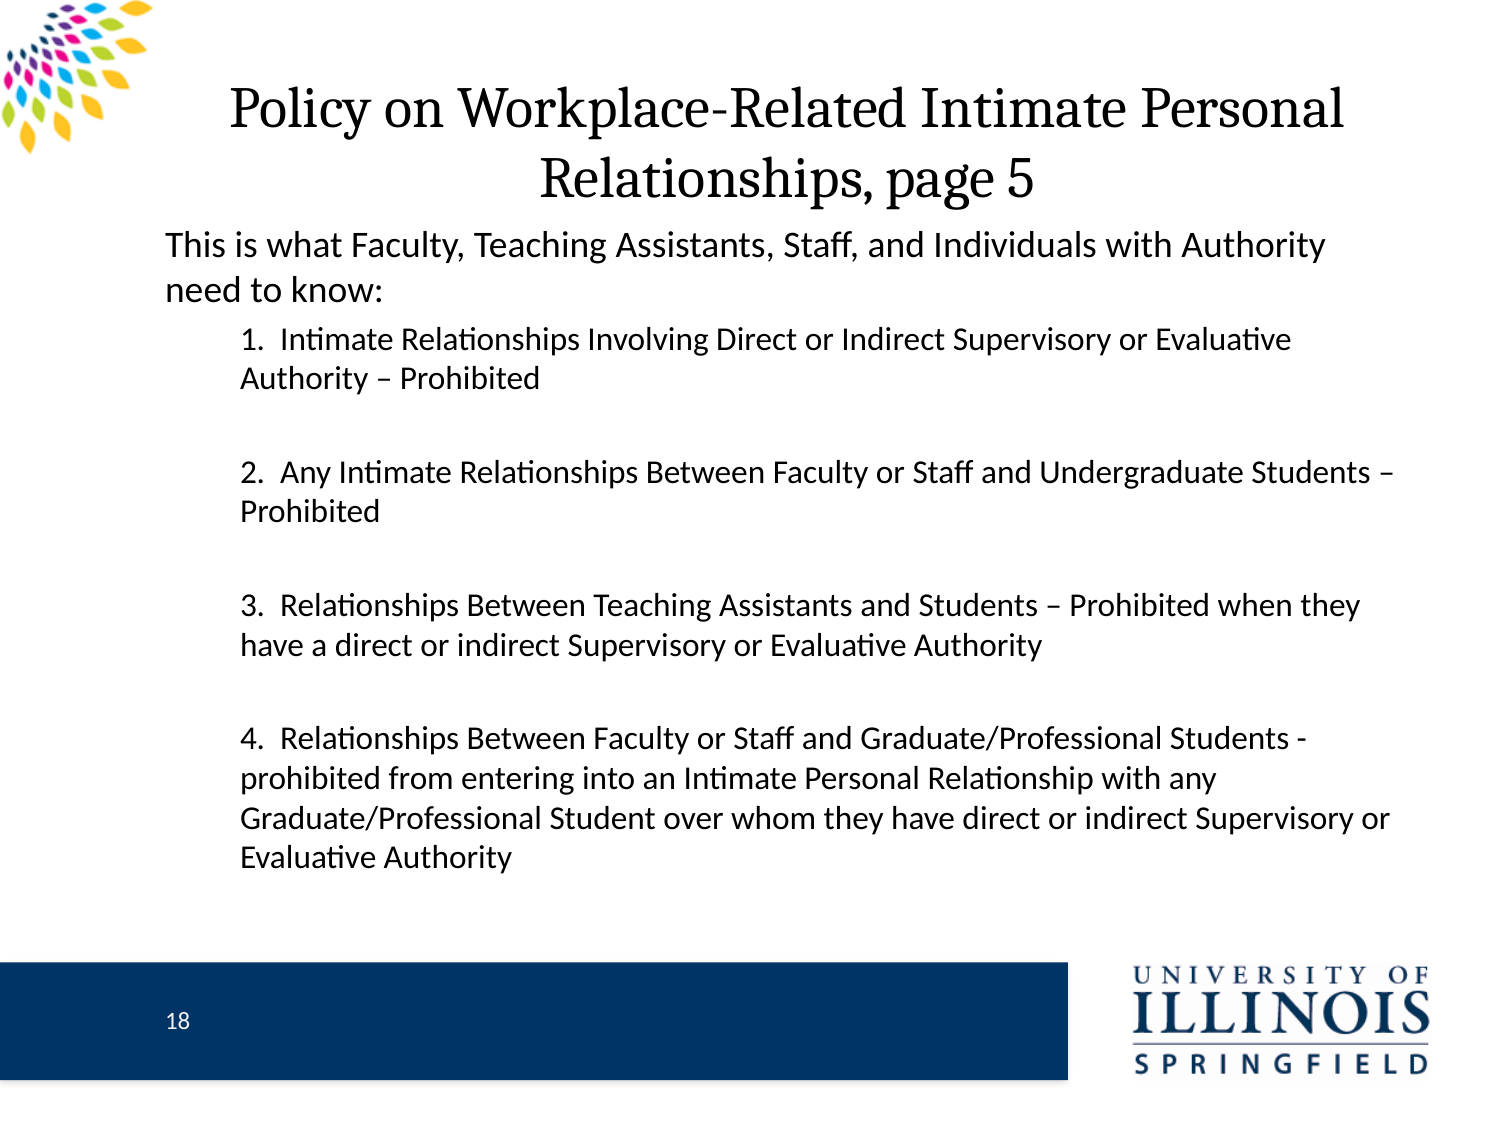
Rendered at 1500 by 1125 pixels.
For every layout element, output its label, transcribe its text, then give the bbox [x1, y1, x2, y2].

title Policy on Workplace-Related Intimate Personal Relationships, page 5 [150, 45, 1425, 212]
picture [1131, 962, 1432, 1081]
slide_number 17 [150, 990, 263, 1050]
list This is what Faculty, Teaching Assistants, Staff, and Individuals with Authority need to know: 1. Intimate Relationships Involving Direct or Indirect Supervisory or Evaluative Authority – Prohibited 2. Any Intimate Relationships Between Faculty or Staff and Undergraduate Students – Prohibited 3. Relationships Between Teaching Assistants and Students – Prohibited when they have a direct or indirect Supervisory or Evaluative Authority 4. Relationships Between Faculty or Staff and Graduate/Professional Students - prohibited from entering into an Intimate Personal Relationship with any Graduate/Professional Student over whom they have direct or indirect Supervisory or Evaluative Authority [150, 212, 1425, 900]
picture [0, 0, 157, 161]
